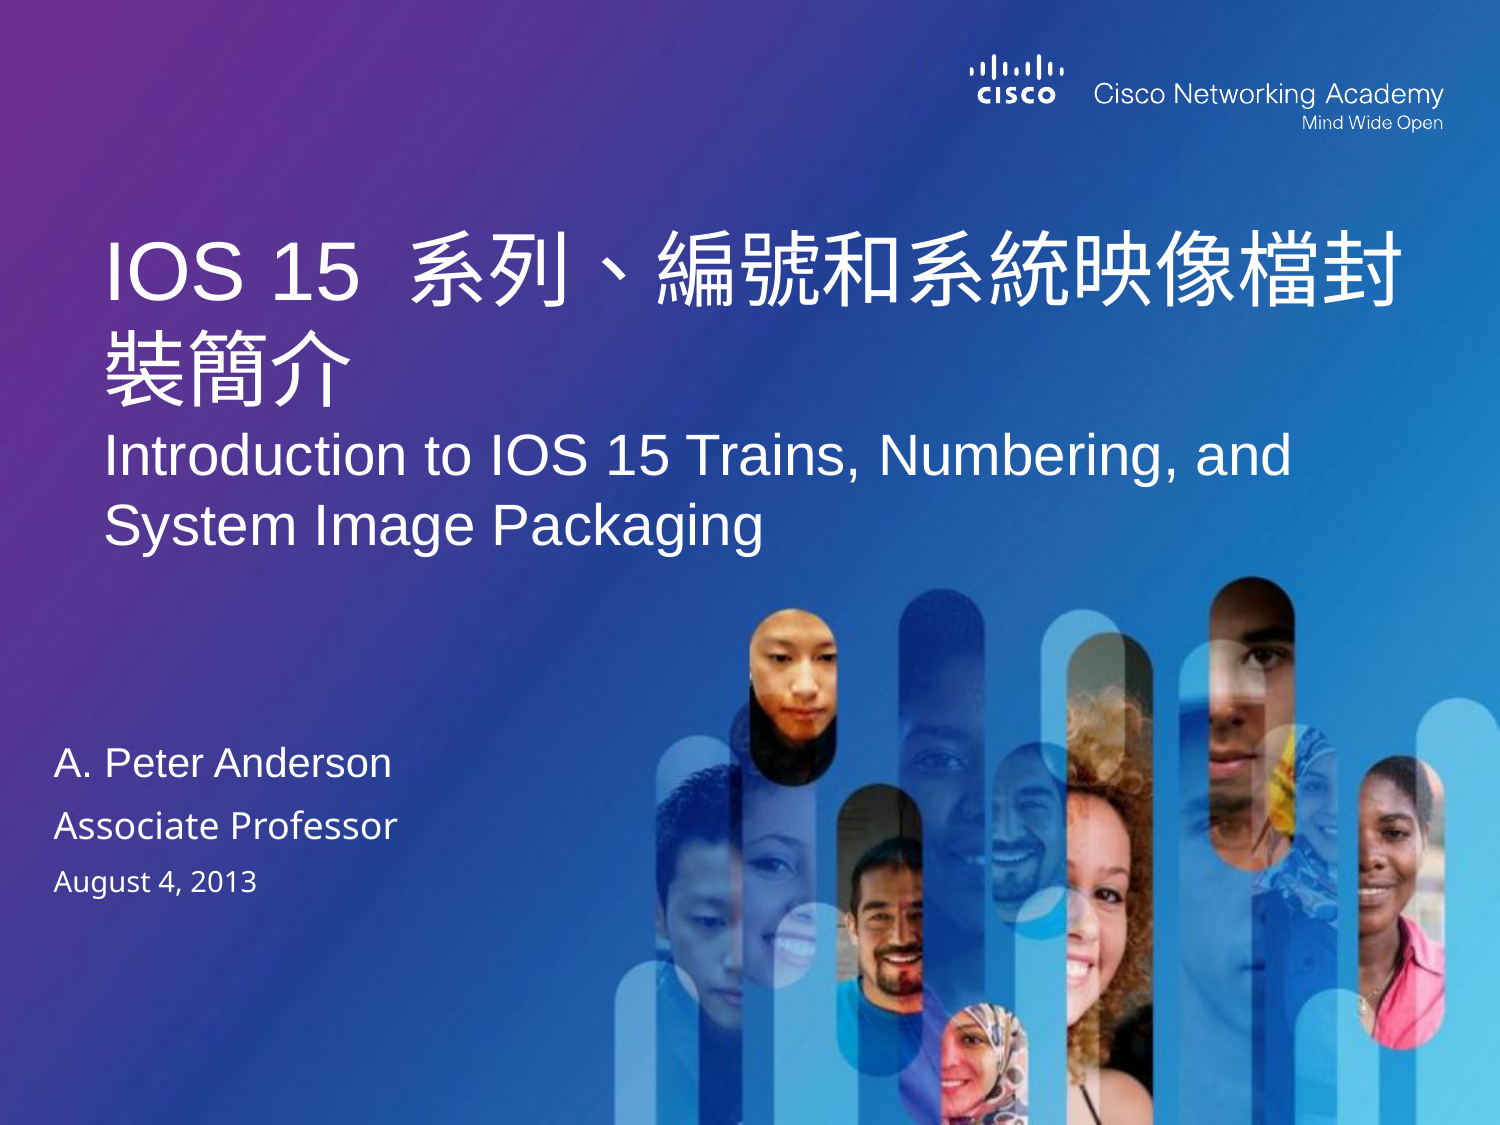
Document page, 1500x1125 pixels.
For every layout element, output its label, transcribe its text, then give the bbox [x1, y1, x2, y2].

title IOS 15 系列、編號和系統映像檔封裝簡介 Introduction to IOS 15 Trains, Numbering, and System Image Packaging [89, 201, 1421, 565]
picture [0, 0, 1500, 1125]
list Associate Professor [38, 797, 639, 856]
list August 4, 2013 [38, 858, 639, 907]
subtitle A. Peter Anderson [38, 732, 639, 796]
